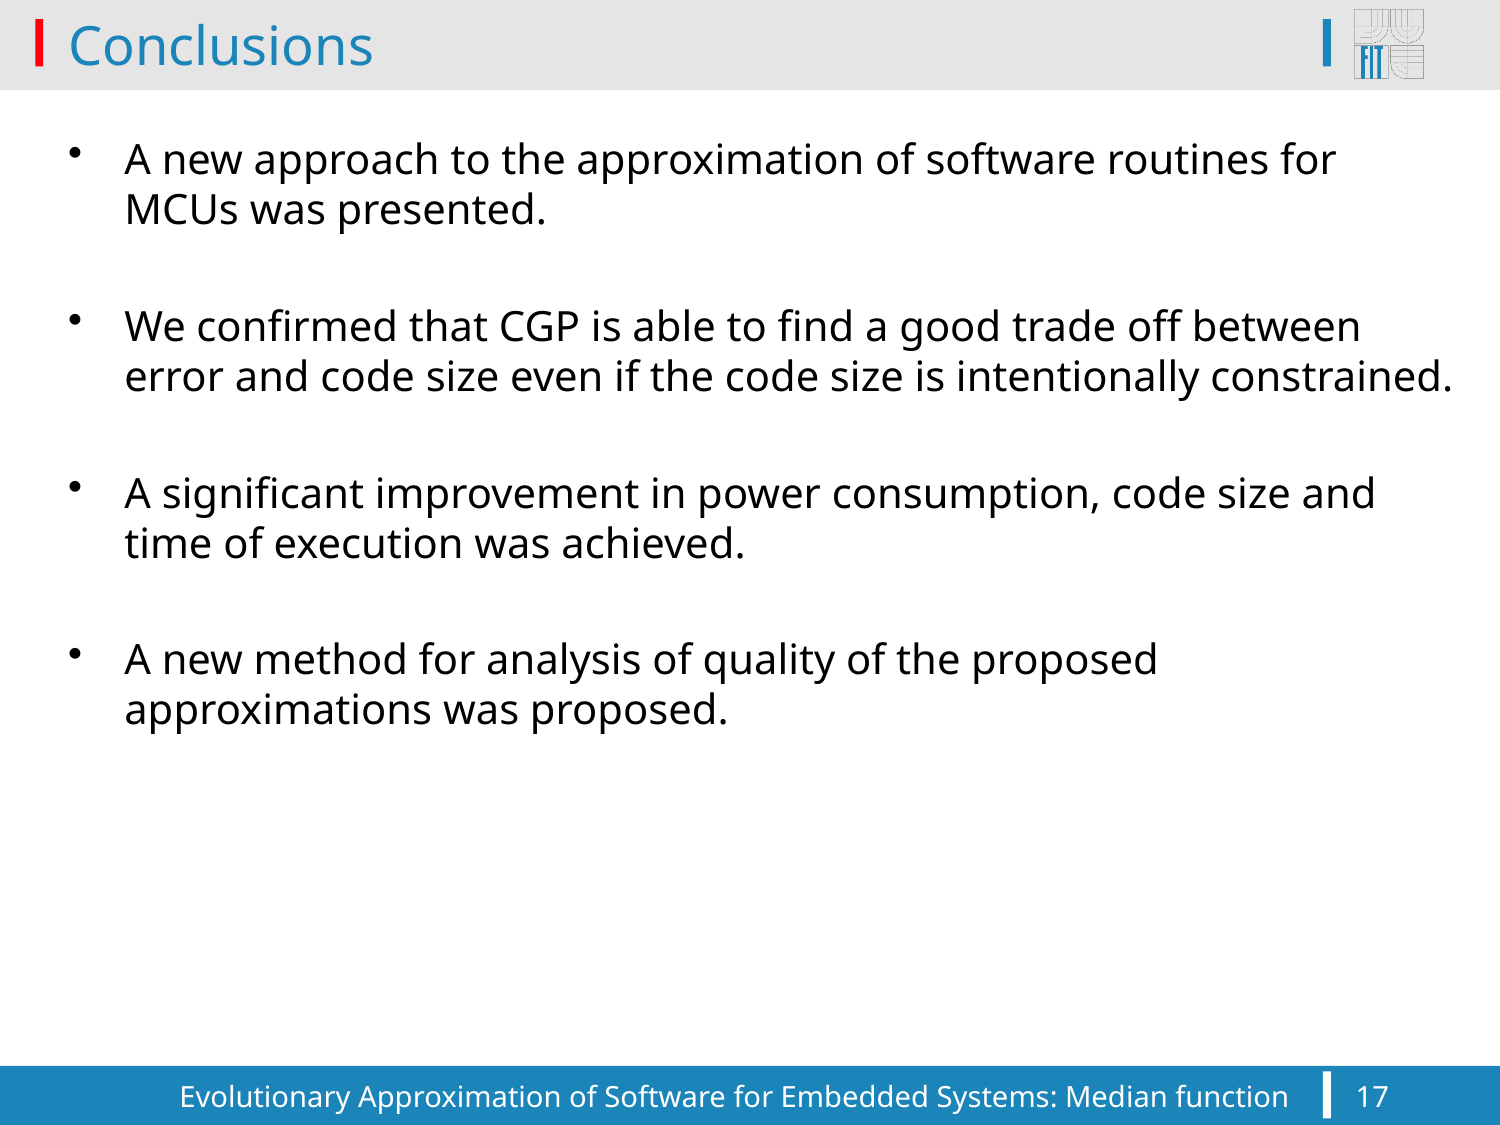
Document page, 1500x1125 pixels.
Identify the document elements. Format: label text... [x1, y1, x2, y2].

list A new approach to the approximation of software routines for MCUs was presented. We confirmed that CGP is able to find a good trade off between error and code size even if the code size is intentionally constrained. A significant improvement in power consumption, code size and time of execution was achieved. A new method for analysis of quality of the proposed approximations was proposed. [53, 125, 1471, 1000]
footer Evolutionary Approximation of Software for Embedded Systems: Median function [17, 1070, 1306, 1125]
picture [1354, 9, 1424, 79]
slide_number 17 [1340, 1070, 1477, 1125]
title Conclusions [53, 0, 1317, 89]
